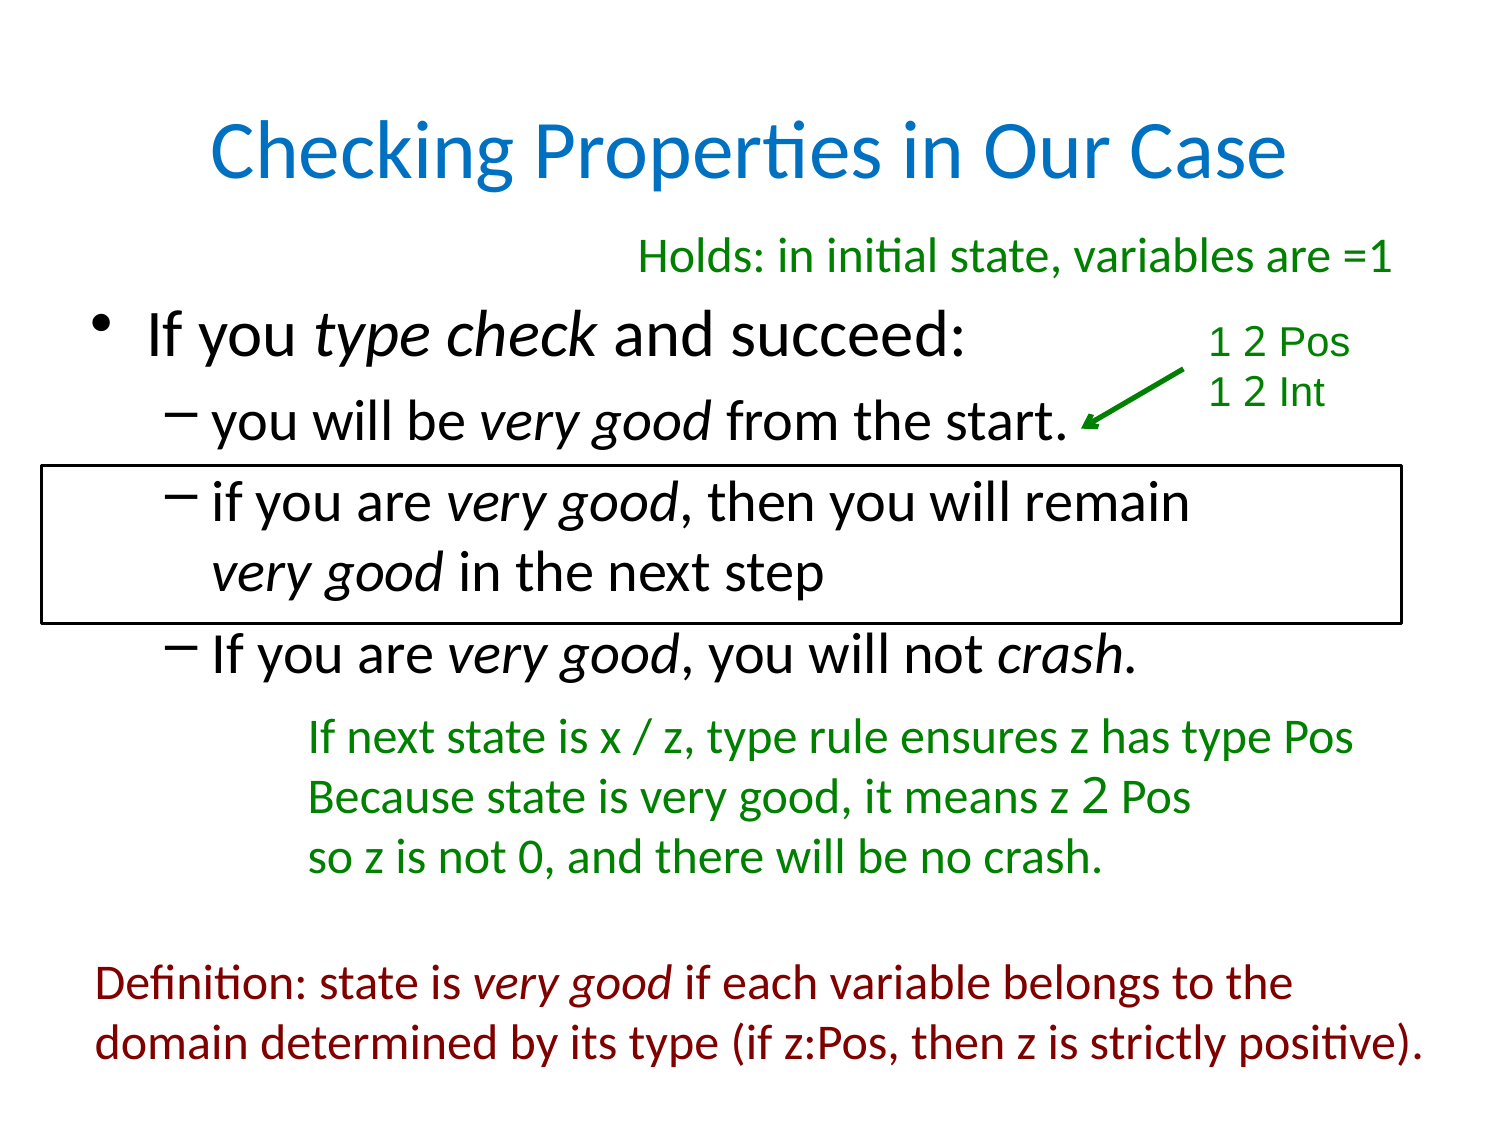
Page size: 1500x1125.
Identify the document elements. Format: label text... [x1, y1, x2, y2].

text_box If next state is x / z, type rule ensures z has type Pos Because state is very good, it means z 2 Pos so z is not 0, and there will be no crash. [292, 696, 1392, 892]
text_box Holds: in initial state, variables are =1 [623, 214, 1472, 290]
text_box 1 2 Pos 1 2 Int [1193, 307, 1428, 423]
text_box [41, 465, 1402, 624]
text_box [1080, 368, 1184, 429]
list If you type check and succeed: you will be very good from the start. if you are very good, then you will remain very good in the next step If you are very good, you will not crash. [74, 624, 1225, 744]
title Checking Properties in Our Case [74, 51, 1426, 240]
text_box Definition: state is very good if each variable belongs to the domain determined by its type (if z:Pos, then z is strictly positive). [79, 942, 1447, 1077]
list If you type check and succeed: you will be very good from the start. if you are very good, then you will remain very good in the next step If you are very good, you will not crash. [74, 282, 1225, 465]
